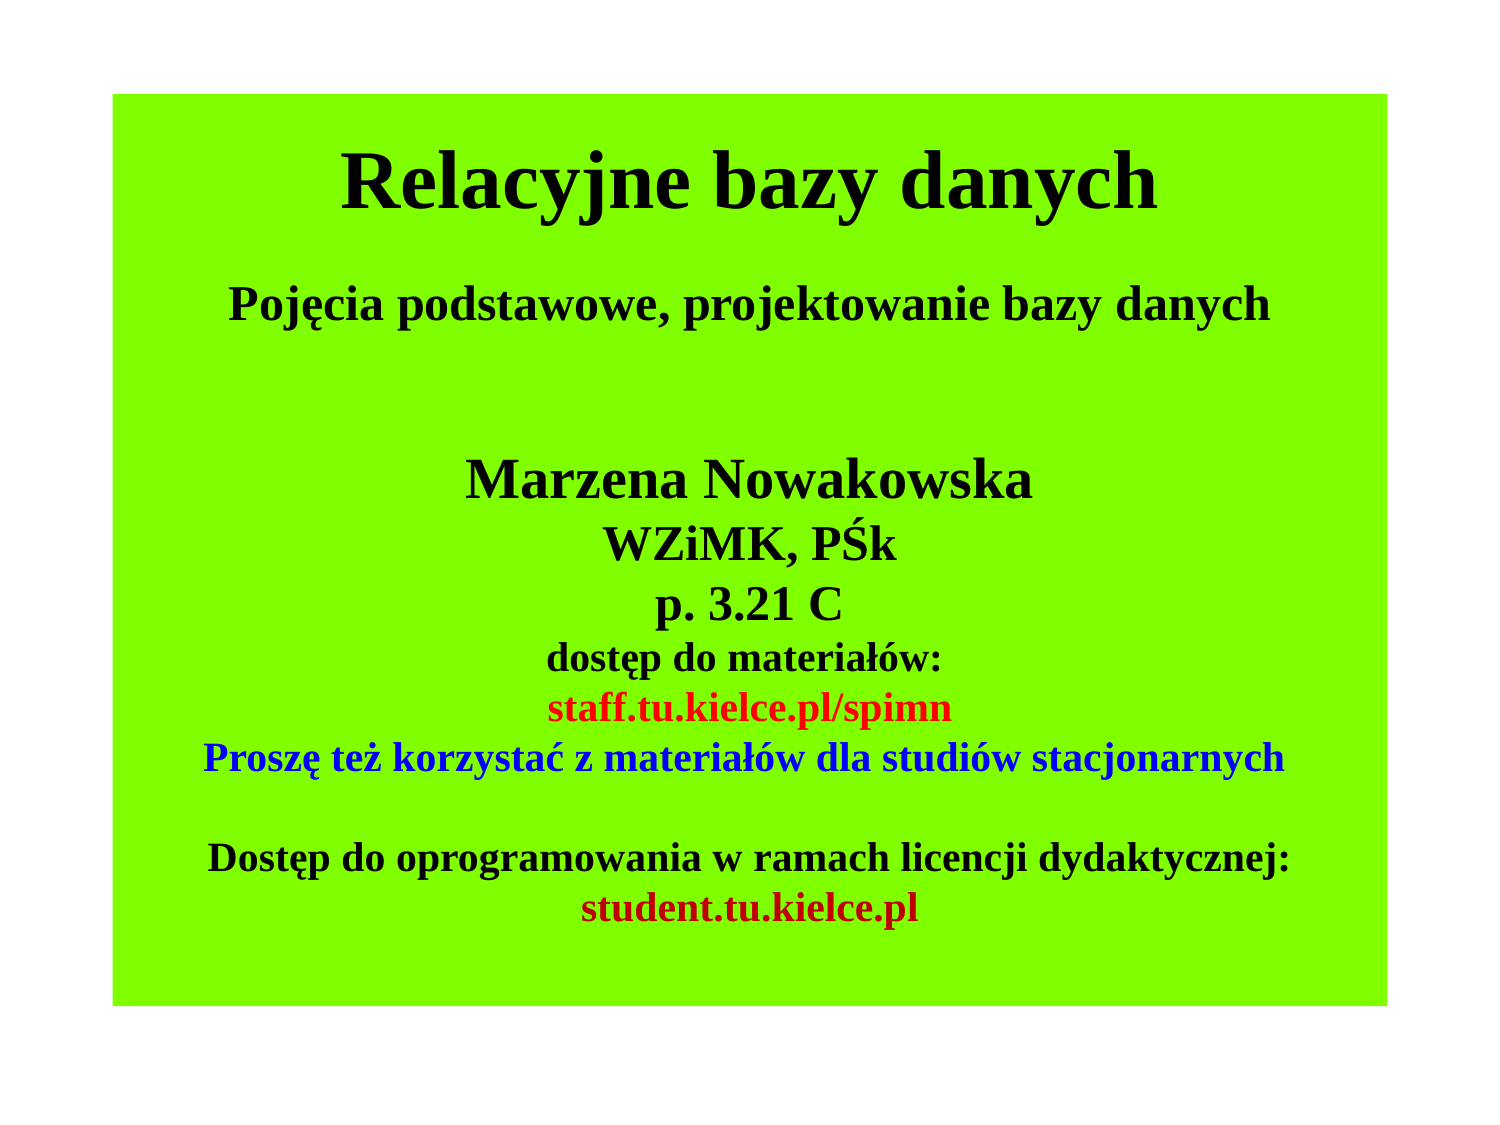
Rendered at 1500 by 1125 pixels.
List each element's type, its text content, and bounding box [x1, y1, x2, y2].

title Relacyjne bazy danych Pojęcia podstawowe, projektowanie bazy danych Marzena Nowakowska WZiMK, PŚk p. 3.21 C dostęp do materiałów: staff.tu.kielce.pl/spimn Proszę też korzystać z materiałów dla studiów stacjonarnych Dostęp do oprogramowania w ramach licencji dydaktycznej: student.tu.kielce.pl [111, 93, 1388, 1007]
